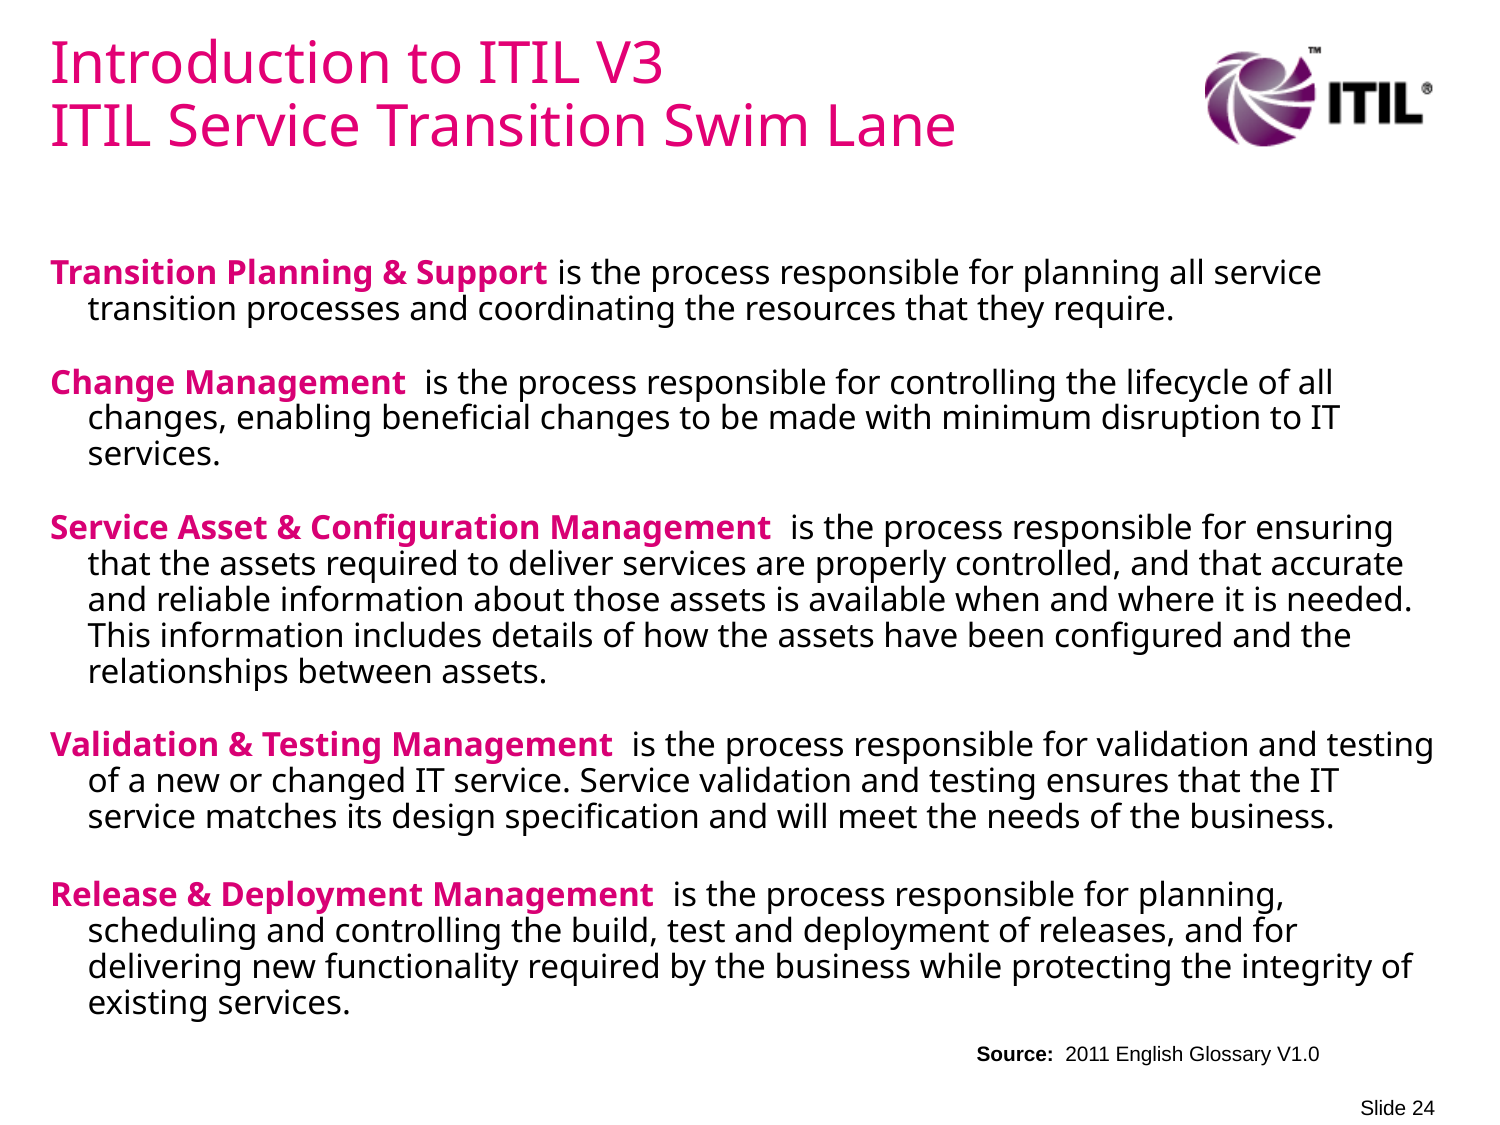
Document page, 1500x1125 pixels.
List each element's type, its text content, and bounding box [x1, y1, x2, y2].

text_box Transition Planning & Support is the process responsible for planning all service transition processes and coordinating the resources that they require. Change Management is the process responsible for controlling the lifecycle of all changes, enabling beneficial changes to be made with minimum disruption to IT services. Service Asset & Configuration Management is the process responsible for ensuring that the assets required to deliver services are properly controlled, and that accurate and reliable information about those assets is available when and where it is needed. This information includes details of how the assets have been configured and the relationships between assets. Validation & Testing Management is the process responsible for validation and testing of a new or changed IT service. Service validation and testing ensures that the IT service matches its design specification and will meet the needs of the business. Release & Deployment Management is the process responsible for planning, scheduling and controlling the build, test and deployment of releases, and for delivering new functionality required by the business while protecting the integrity of existing services. [50, 255, 1450, 1013]
text_box Source: 2011 English Glossary V1.0 [961, 1033, 1465, 1074]
title Introduction to ITIL V3 ITIL Service Transition Swim Lane [49, 33, 1482, 173]
picture [1205, 33, 1443, 156]
slide_number Slide 24 [1299, 1087, 1451, 1113]
